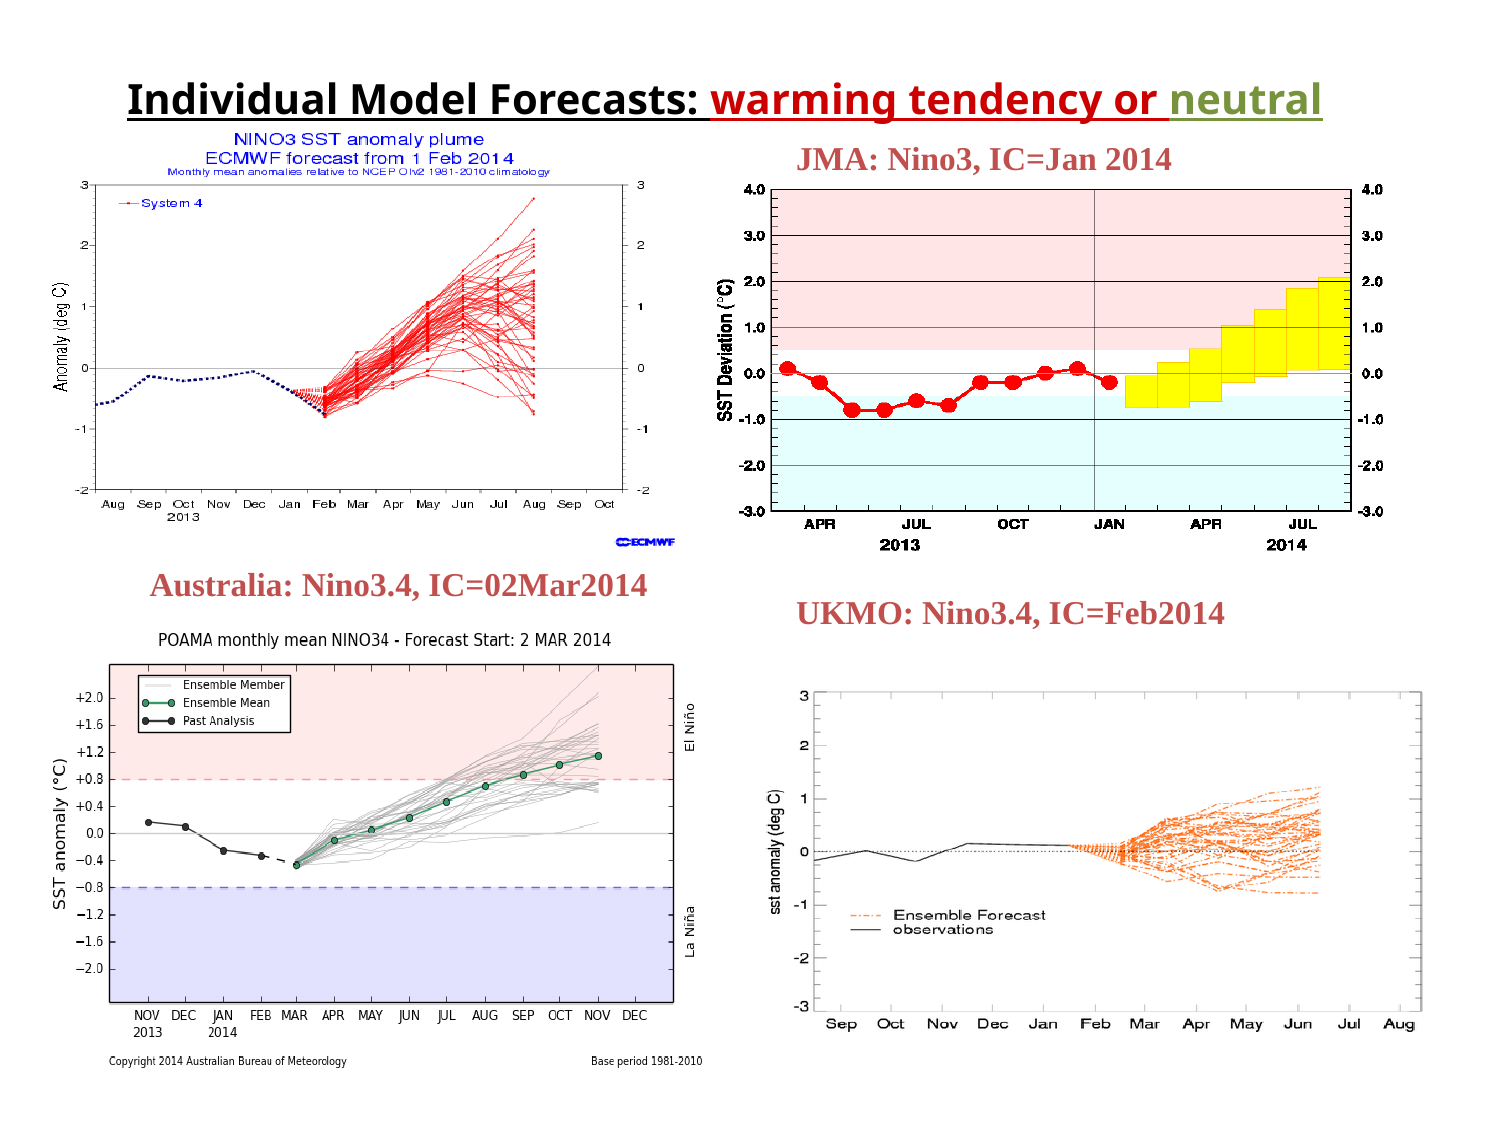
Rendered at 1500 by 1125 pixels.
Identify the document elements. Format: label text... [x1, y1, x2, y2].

text_box JMA: Nino3, IC=Jan 2014 [781, 129, 1319, 183]
picture [753, 653, 1451, 1046]
picture [717, 184, 1383, 551]
picture [39, 624, 728, 1075]
picture [39, 123, 688, 557]
text_box UKMO: Nino3.4, IC=Feb2014 [781, 584, 1319, 639]
text_box Individual Model Forecasts: warming tendency or neutral [0, 24, 1450, 132]
text_box Australia: Nino3.4, IC=02Mar2014 [134, 564, 673, 611]
